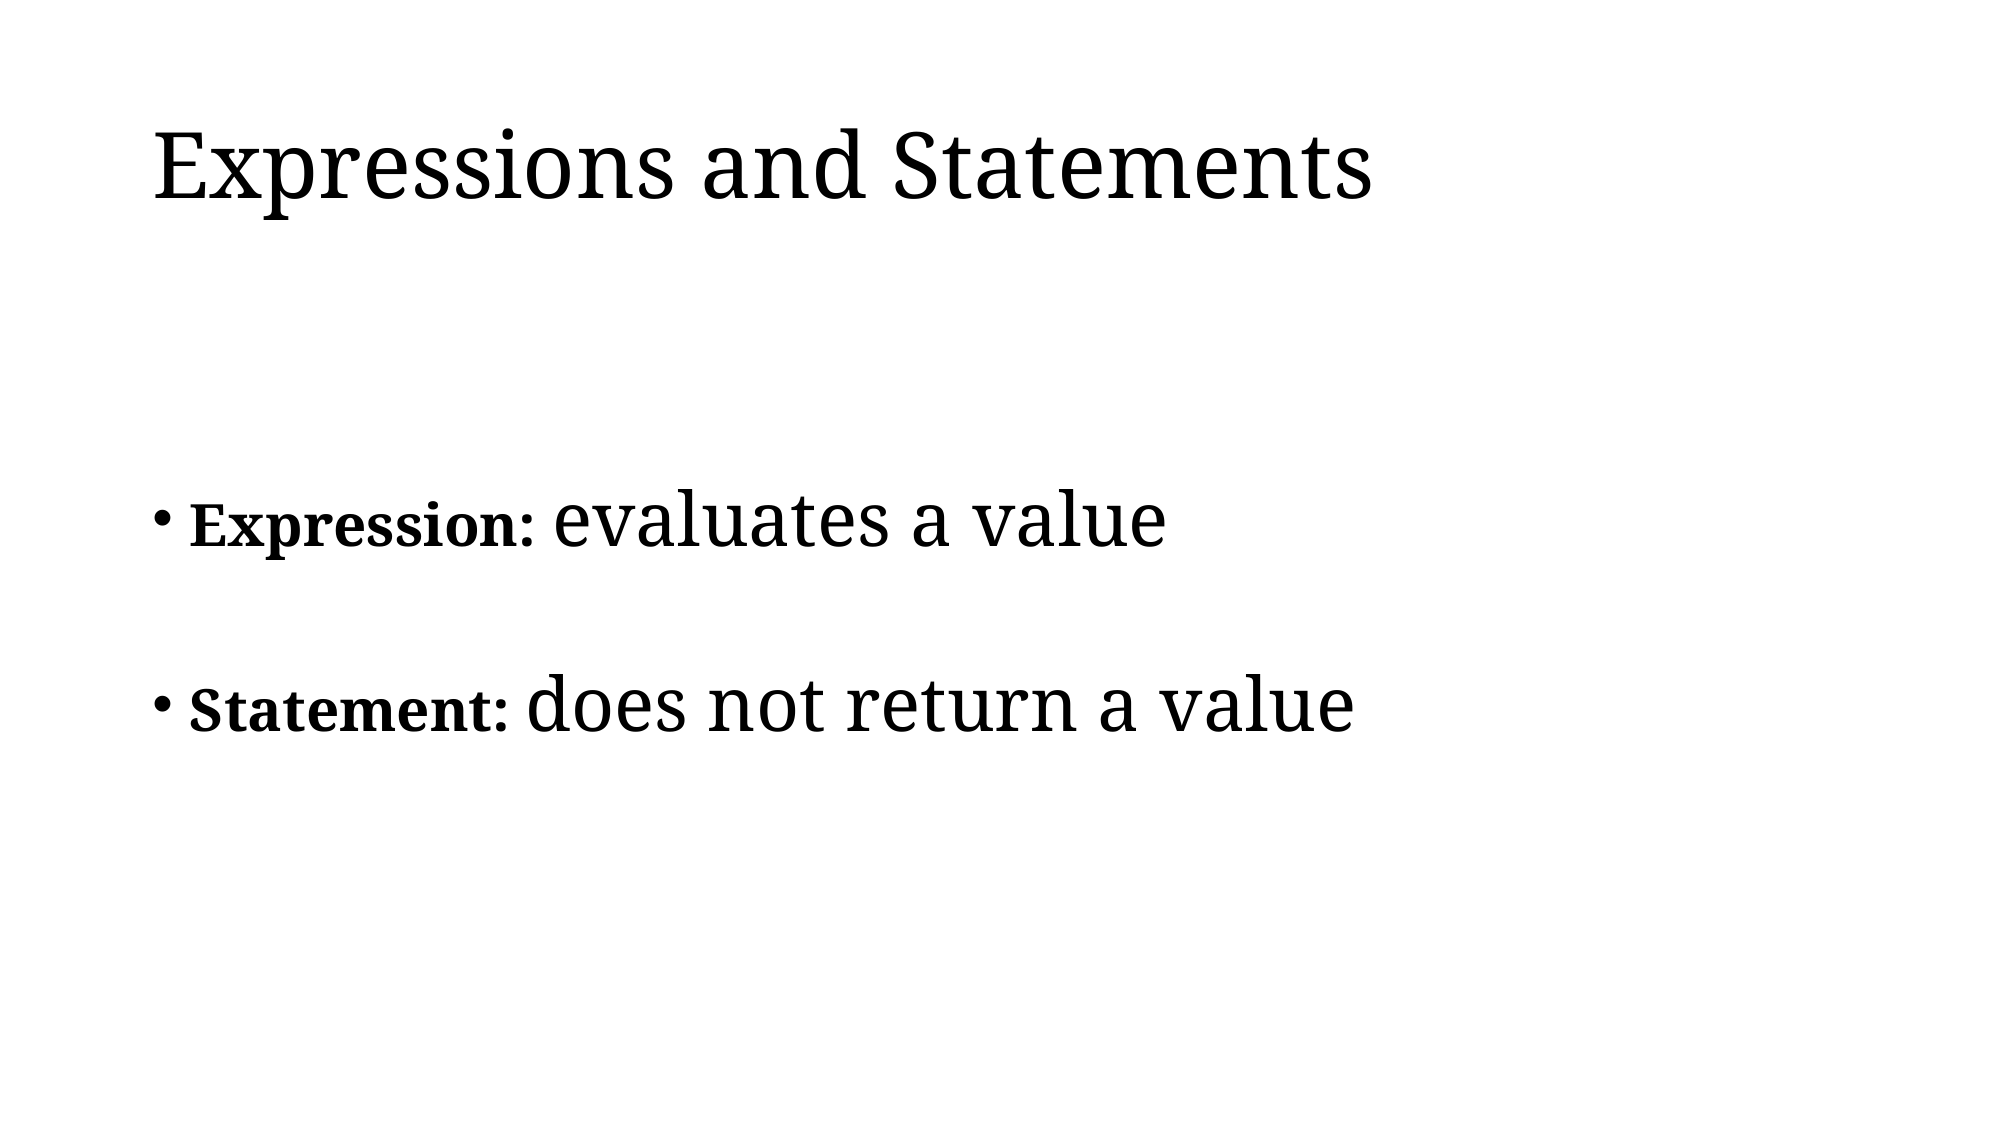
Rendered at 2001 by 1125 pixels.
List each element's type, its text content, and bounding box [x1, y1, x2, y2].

list Expression: evaluates a value Statement: does not return a value [137, 299, 1863, 1014]
title Expressions and Statements [137, 59, 1863, 278]
